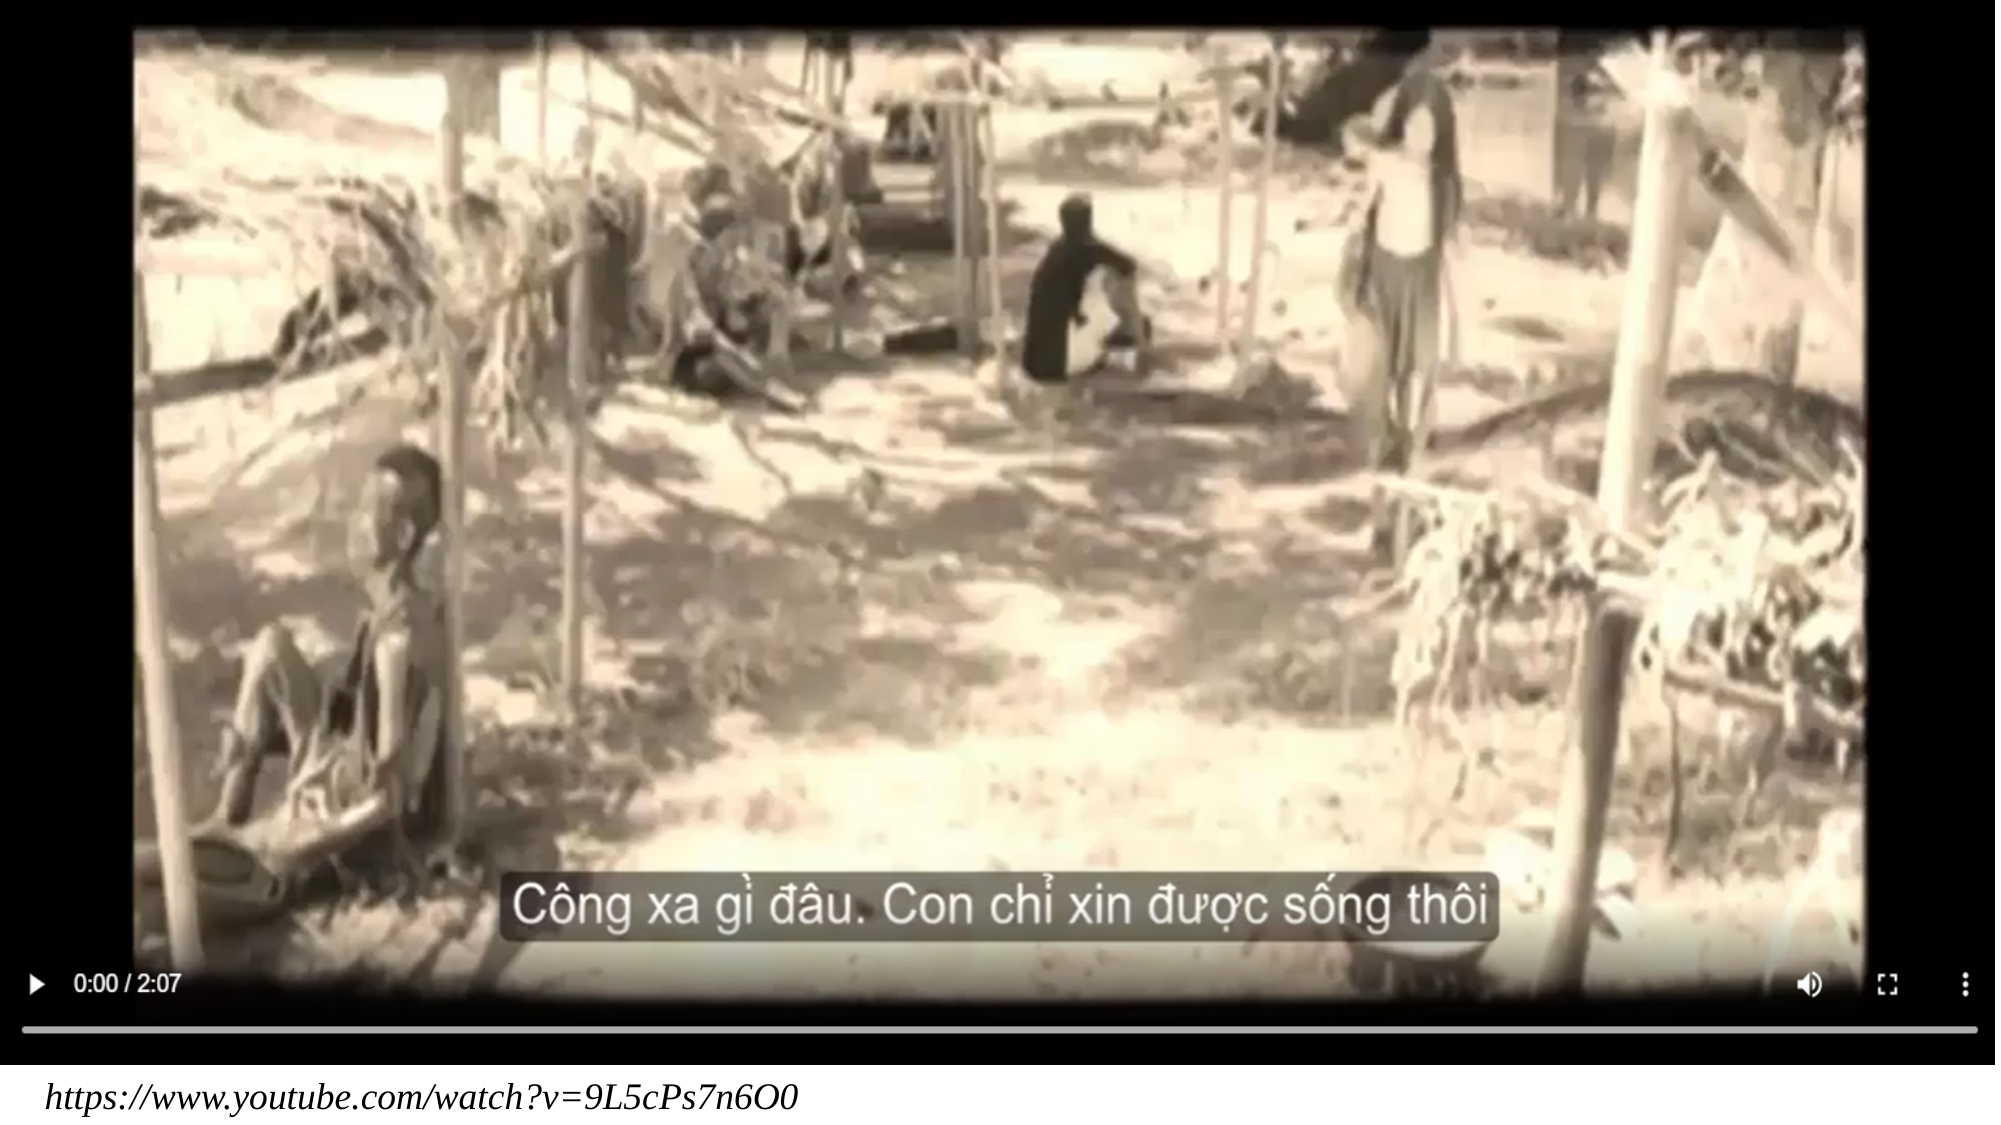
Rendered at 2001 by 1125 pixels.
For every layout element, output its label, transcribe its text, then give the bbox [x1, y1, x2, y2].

text_box https://www.youtube.com/watch?v=9L5cPs7n6O0 [29, 1065, 815, 1125]
picture [0, 0, 1995, 1065]
